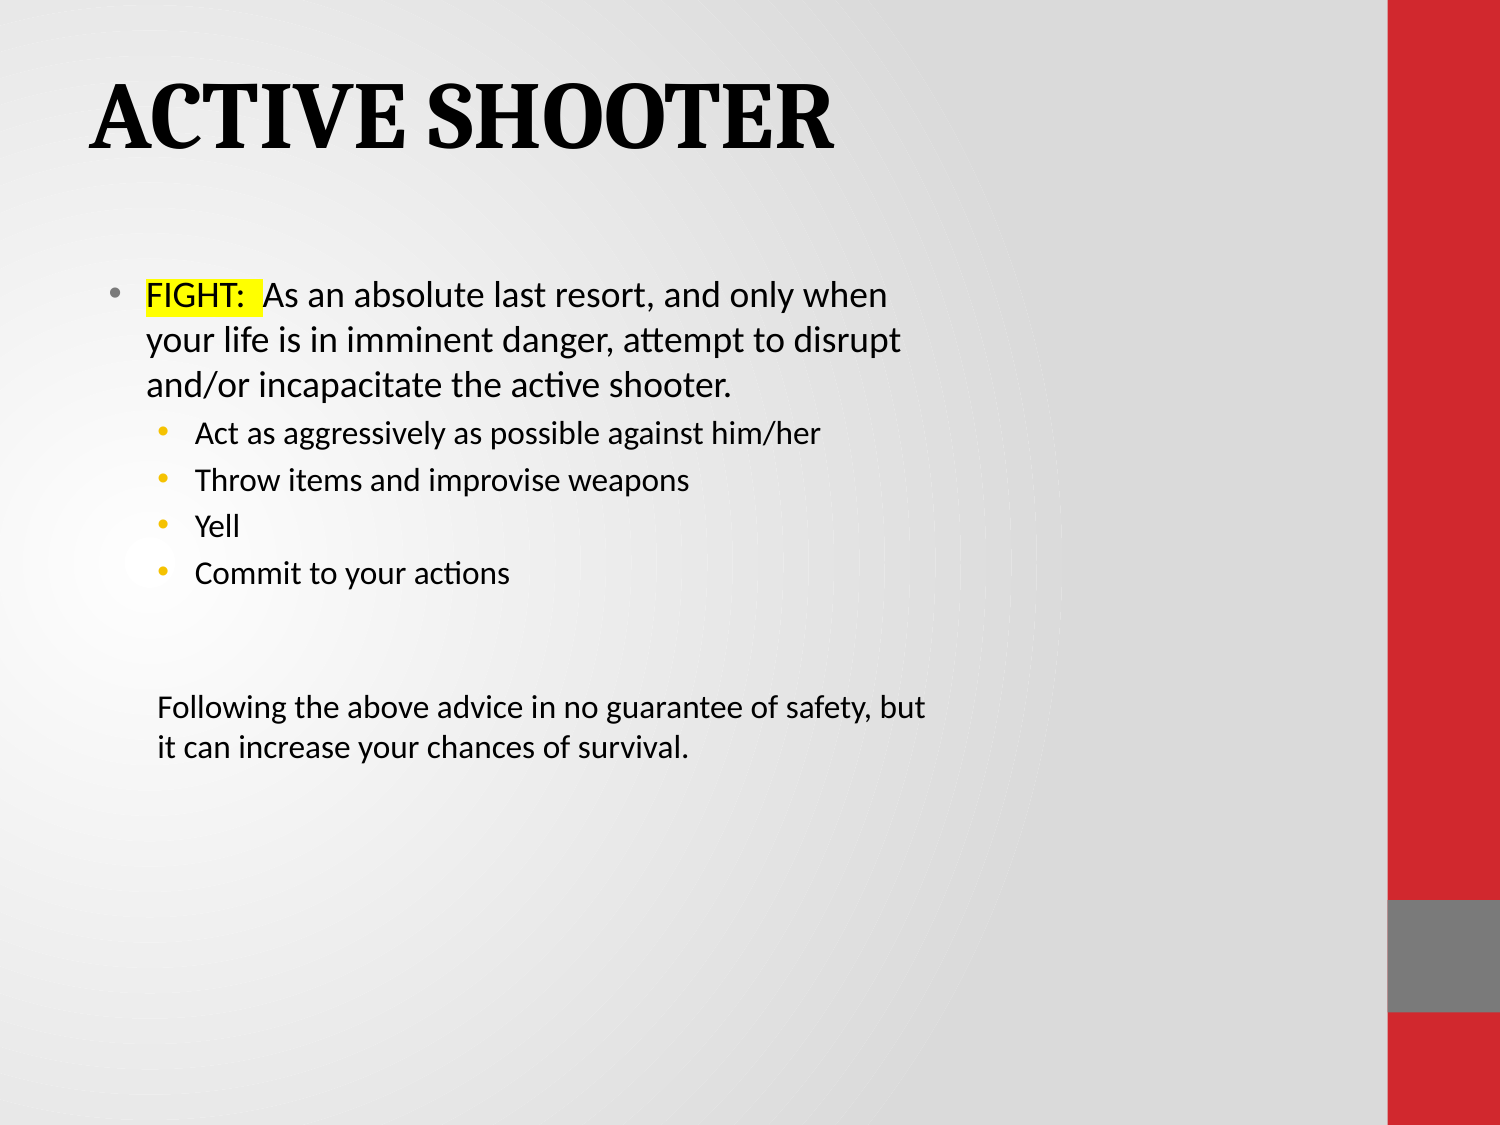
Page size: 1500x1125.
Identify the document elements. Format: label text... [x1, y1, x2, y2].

text_box ACTIVE SHOOTER [75, 45, 1325, 233]
text_box FIGHT: As an absolute last resort, and only when your life is in imminent danger, attempt to disrupt and/or incapacitate the active shooter. Act as aggressively as possible against him/her Throw items and improvise weapons Yell Commit to your actions Following the above advice in no guarantee of safety, but it can increase your chances of survival. [74, 262, 963, 1050]
